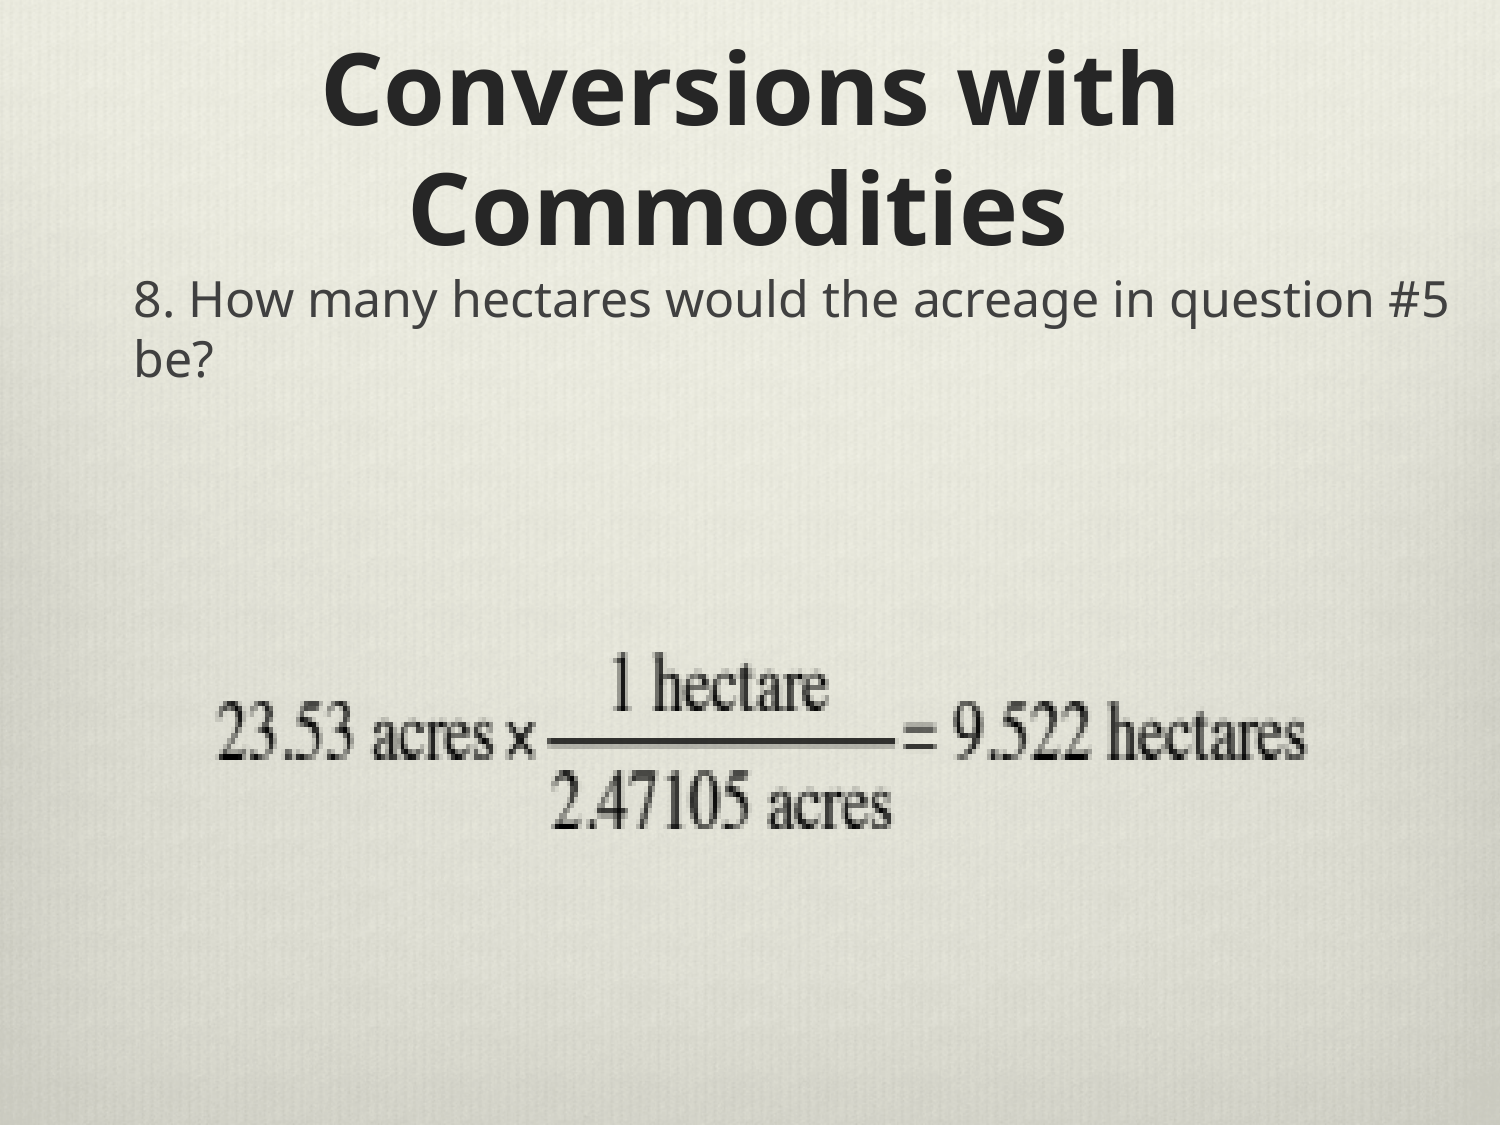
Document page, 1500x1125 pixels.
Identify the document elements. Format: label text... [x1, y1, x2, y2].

title Conversions with Commodities [23, 51, 1480, 240]
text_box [207, 625, 1314, 837]
list 8. How many hectares would the acreage in question #5 be? [118, 260, 1480, 627]
